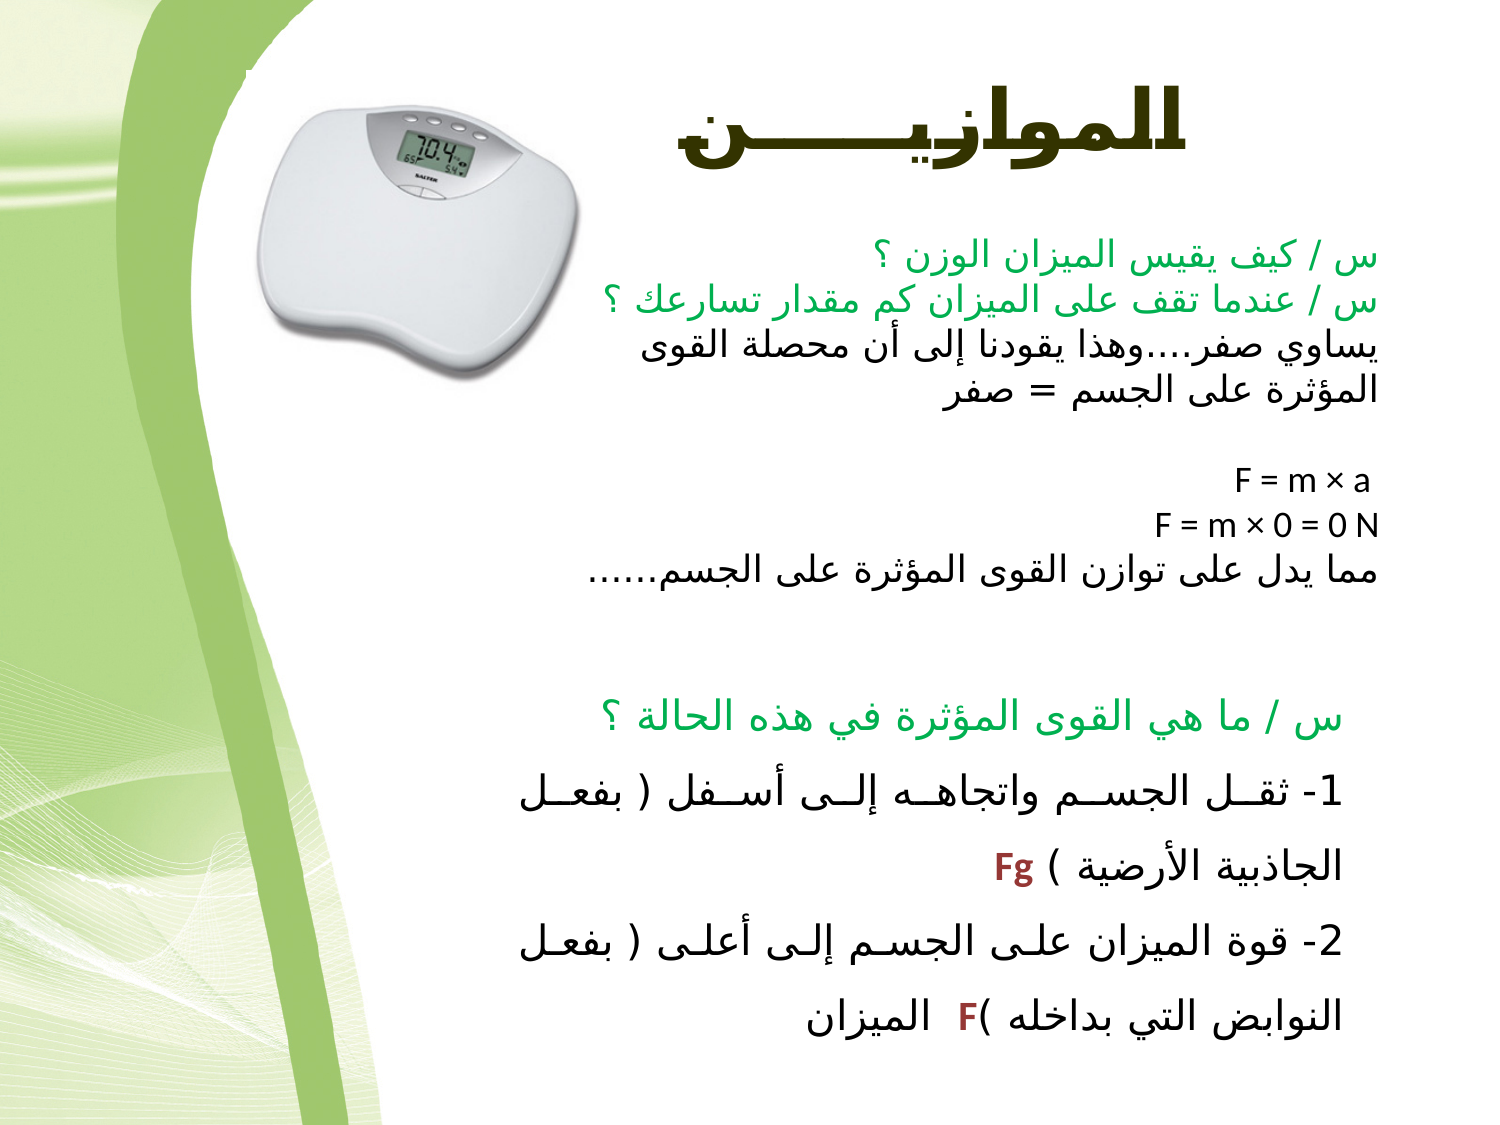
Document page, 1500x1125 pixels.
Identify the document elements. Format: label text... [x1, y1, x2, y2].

text_box س / كيف يقيس الميزان الوزن ؟ س / عندما تقف على الميزان كم مقدار تسارعك ؟ يساوي صفر....وهذا يقودنا إلى أن محصلة القوى المؤثرة على الجسم = صفر F = m × a F = m × 0 = 0 N مما يدل على توازن القوى المؤثرة على الجسم...... [503, 222, 1395, 598]
picture [0, 0, 1500, 1125]
text_box الموازيـــــن [635, 58, 1201, 174]
text_box س / ما هي القوى المؤثرة في هذه الحالة ؟ 1- ثقل الجسم واتجاهه إلى أسفل ( بفعل الجاذبية الأرضية ) Fg 2- قوة الميزان على الجسم إلى أعلى ( بفعل النوابض التي بداخله )F الميزان [503, 656, 1360, 1046]
